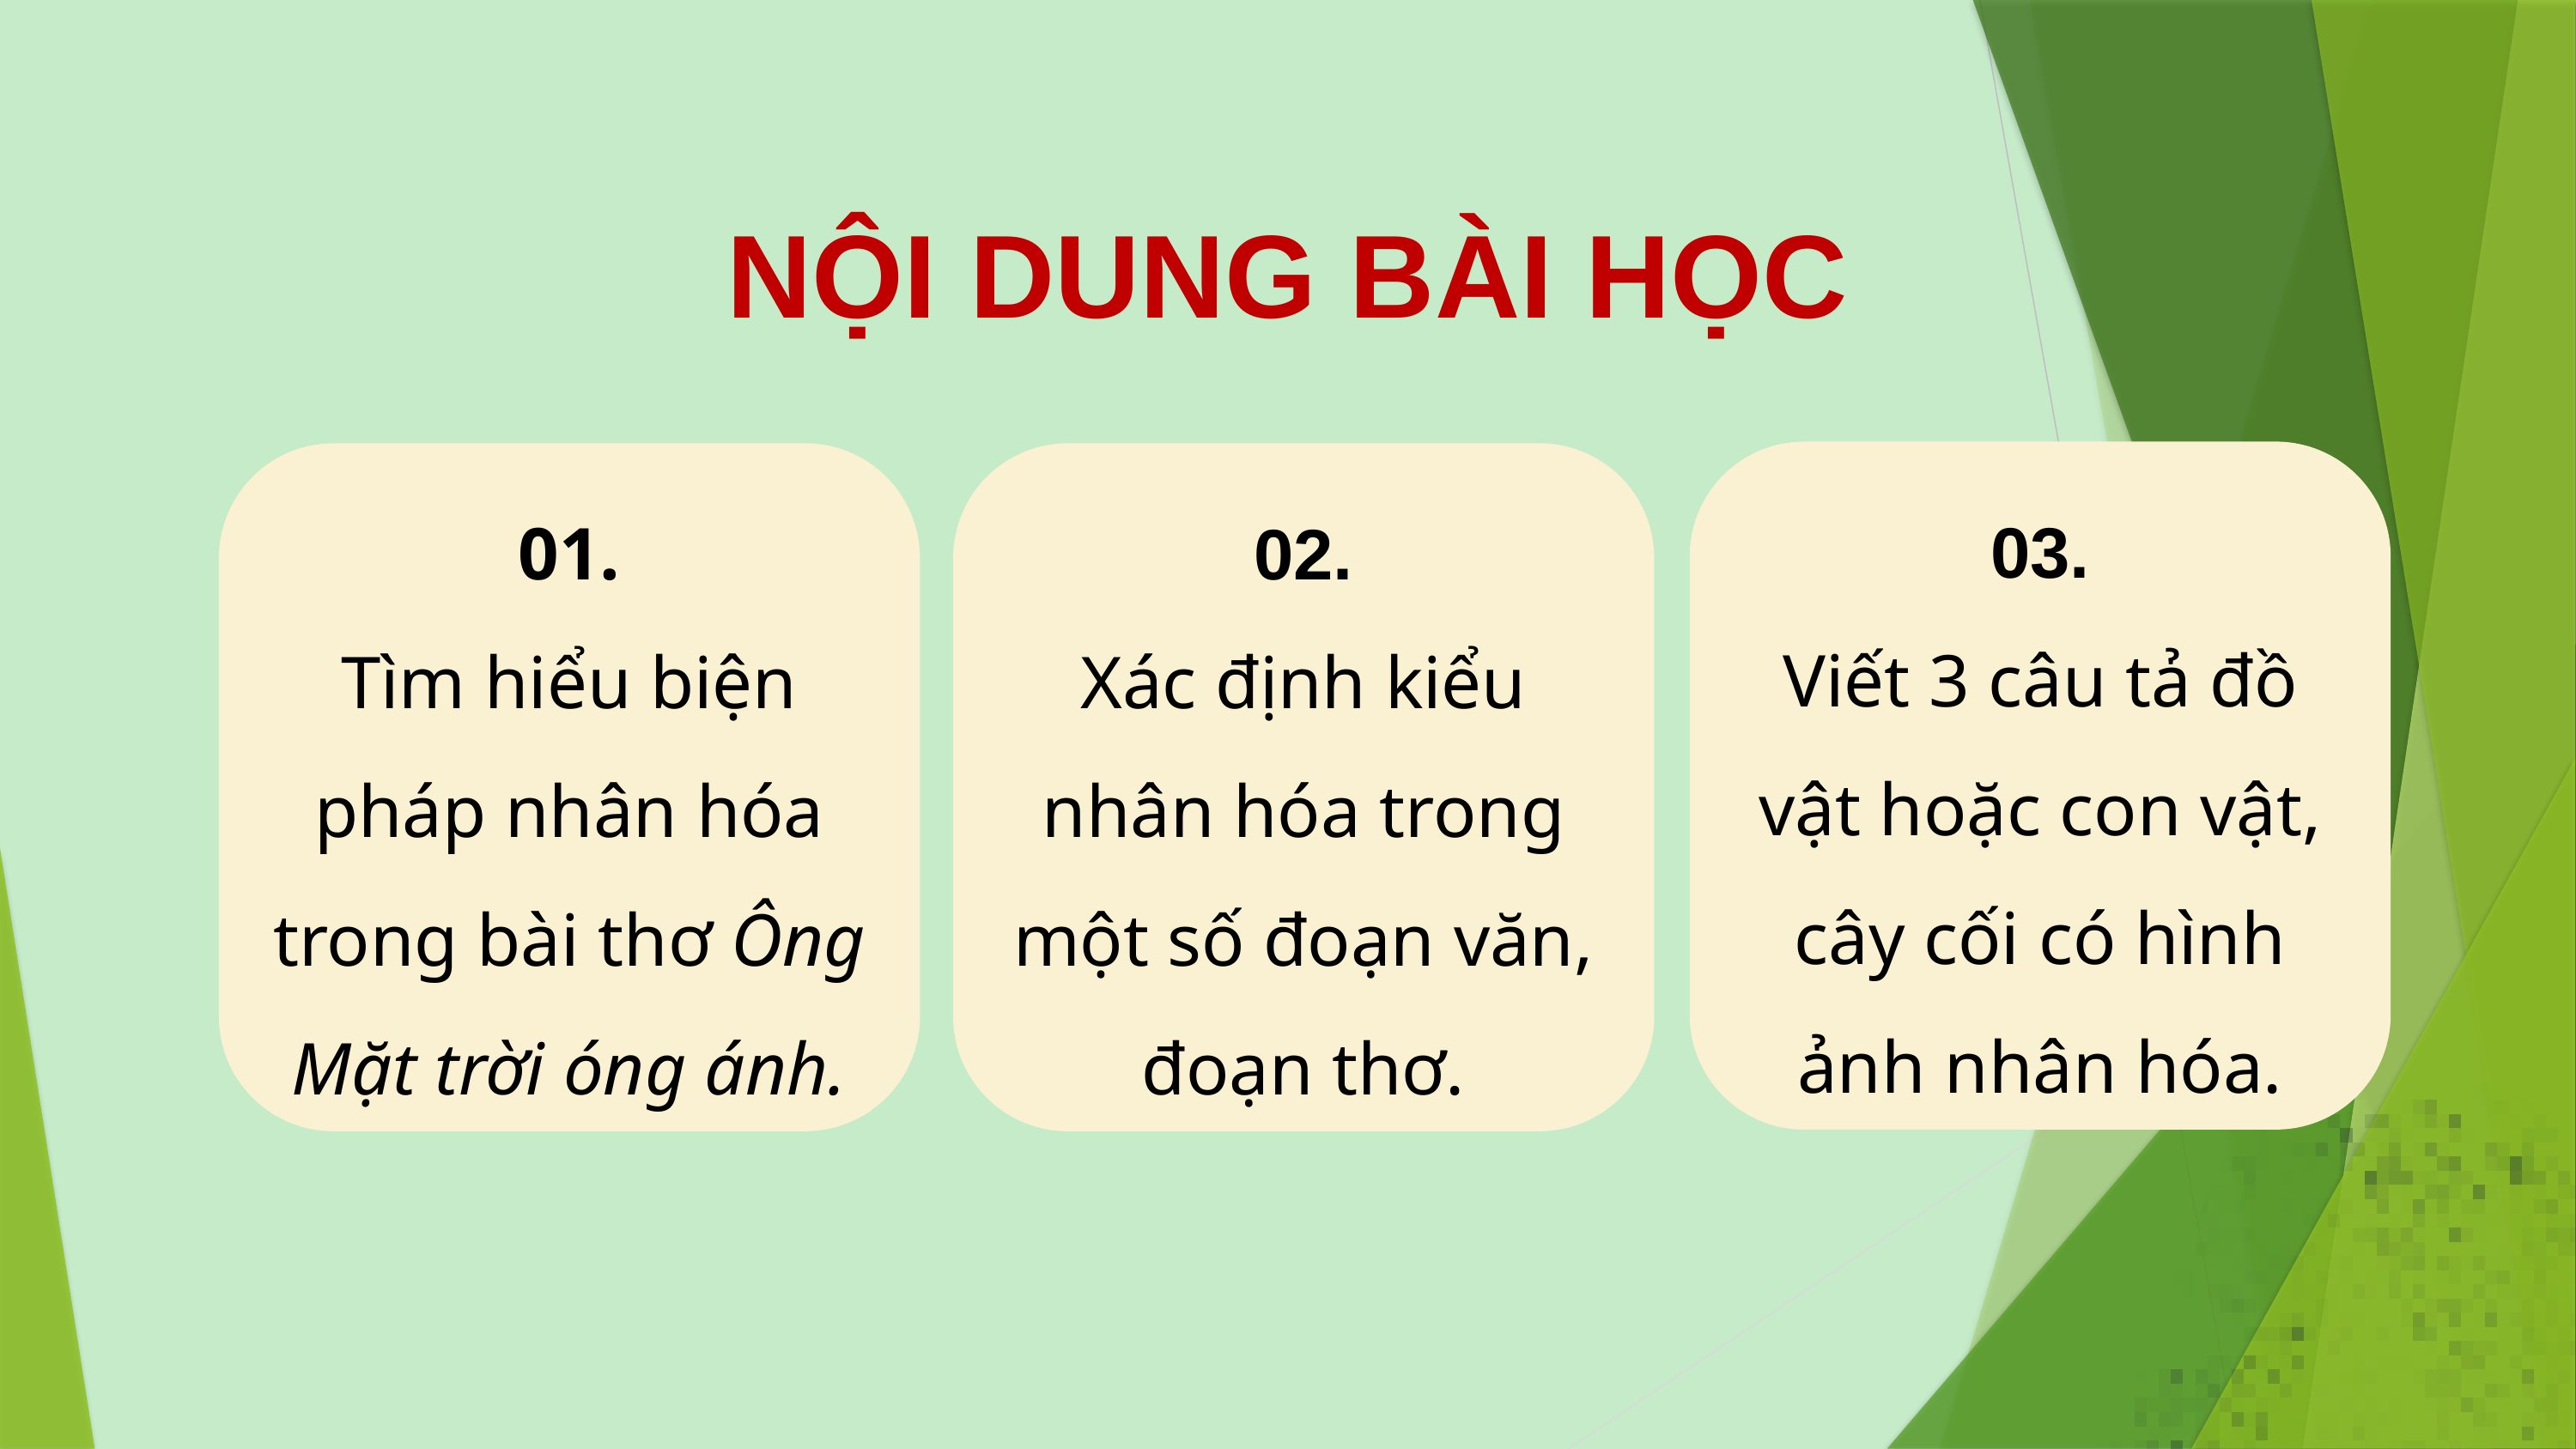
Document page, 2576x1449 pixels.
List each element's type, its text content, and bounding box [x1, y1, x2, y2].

text_box 02. Xác định kiểu nhân hóa trong một số đoạn văn, đoạn thơ. [951, 441, 1656, 1133]
text_box [2101, 1043, 2576, 1449]
text_box NỘI DUNG BÀI HỌC [513, 66, 2063, 342]
text_box 03. Viết 3 câu tả đồ vật hoặc con vật, cây cối có hình ảnh nhân hóa. [1688, 440, 2392, 1131]
text_box 01. Tìm hiểu biện pháp nhân hóa trong bài thơ Ông Mặt trời óng ánh. [217, 441, 921, 1133]
